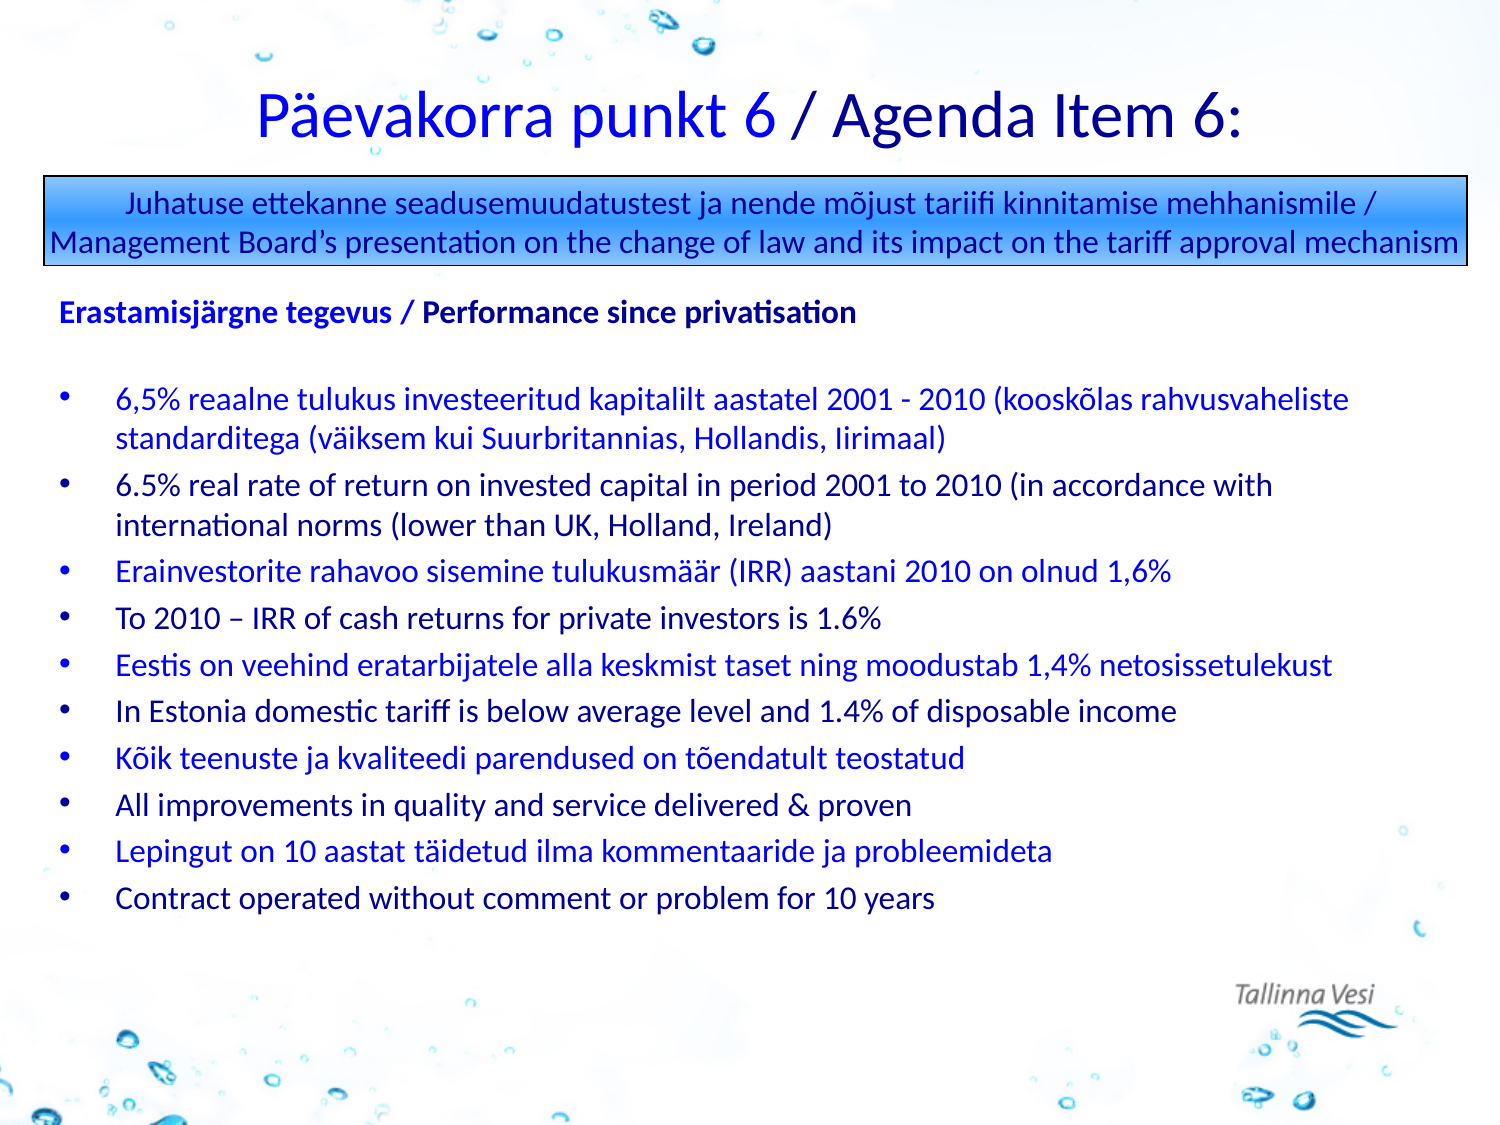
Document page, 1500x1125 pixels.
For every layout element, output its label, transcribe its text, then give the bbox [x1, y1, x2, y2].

text_box Juhatuse ettekanne seadusemuudatustest ja nende mõjust tariifi kinnitamise mehhanismile / Management Board’s presentation on the change of law and its impact on the tariff approval mechanism [44, 175, 1467, 266]
picture [0, 0, 1500, 1125]
title Päevakorra punkt 6 / Agenda Item 6: [74, 44, 1426, 175]
list Erastamisjärgne tegevus / Performance since privatisation 6,5% reaalne tulukus investeeritud kapitalilt aastatel 2001 - 2010 (kooskõlas rahvusvaheliste standarditega (väiksem kui Suurbritannias, Hollandis, Iirimaal) 6.5% real rate of return on invested capital in period 2001 to 2010 (in accordance with international norms (lower than UK, Holland, Ireland) Erainvestorite rahavoo sisemine tulukusmäär (IRR) aastani 2010 on olnud 1,6% To 2010 – IRR of cash returns for private investors is 1.6% Eestis on veehind eratarbijatele alla keskmist taset ning moodustab 1,4% netosissetulekust In Estonia domestic tariff is below average level and 1.4% of disposable income Kõik teenuste ja kvaliteedi parendused on tõendatult teostatud All improvements in quality and service delivered & proven Lepingut on 10 aastat täidetud ilma kommentaaride ja probleemideta Contract operated without comment or problem for 10 years [43, 282, 1421, 1094]
